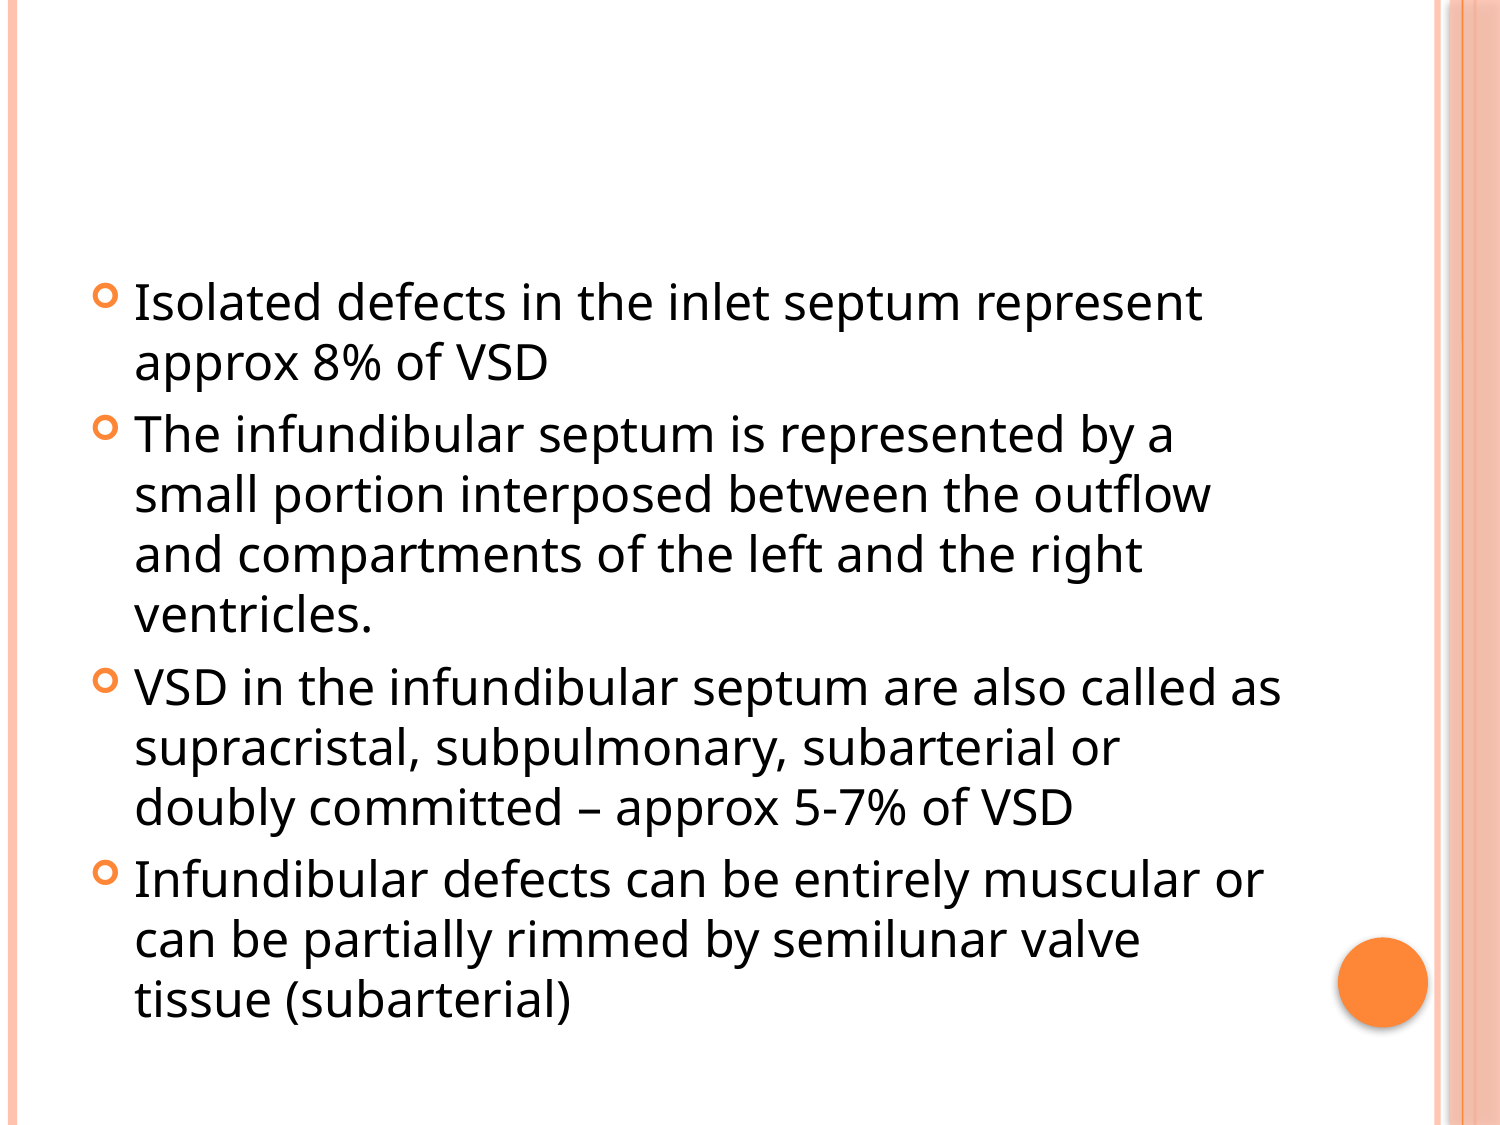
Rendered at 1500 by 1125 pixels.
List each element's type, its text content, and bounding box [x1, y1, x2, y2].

list Isolated defects in the inlet septum represent approx 8% of VSD The infundibular septum is represented by a small portion interposed between the outflow and compartments of the left and the right ventricles. VSD in the infundibular septum are also called as supracristal, subpulmonary, subarterial or doubly committed – approx 5-7% of VSD Infundibular defects can be entirely muscular or can be partially rimmed by semilunar valve tissue (subarterial) [75, 262, 1300, 1062]
